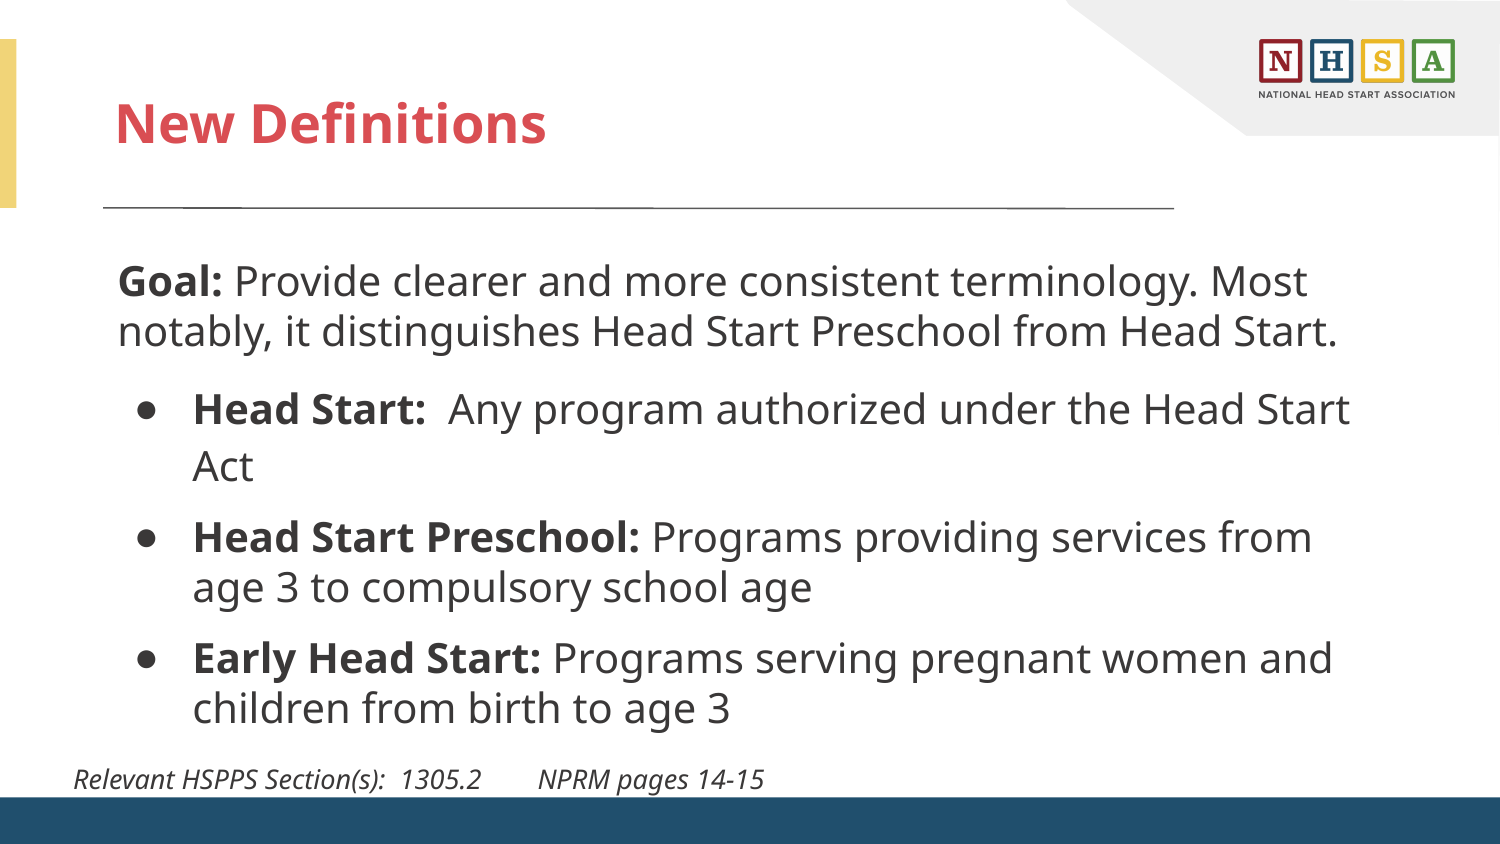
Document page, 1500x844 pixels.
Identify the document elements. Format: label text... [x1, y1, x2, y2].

title New Definitions [103, 44, 1218, 208]
picture [1259, 39, 1455, 98]
text_box Relevant HSPPS Section(s): 1305.2 NPRM pages 14-15 [58, 747, 1097, 794]
list Goal: Provide clearer and more consistent terminology. Most notably, it distinguishes Head Start Preschool from Head Start. Head Start: Any program authorized under the Head Start Act Head Start Preschool: Programs providing services from age 3 to compulsory school age Early Head Start: Programs serving pregnant women and children from birth to age 3 [106, 248, 1398, 756]
